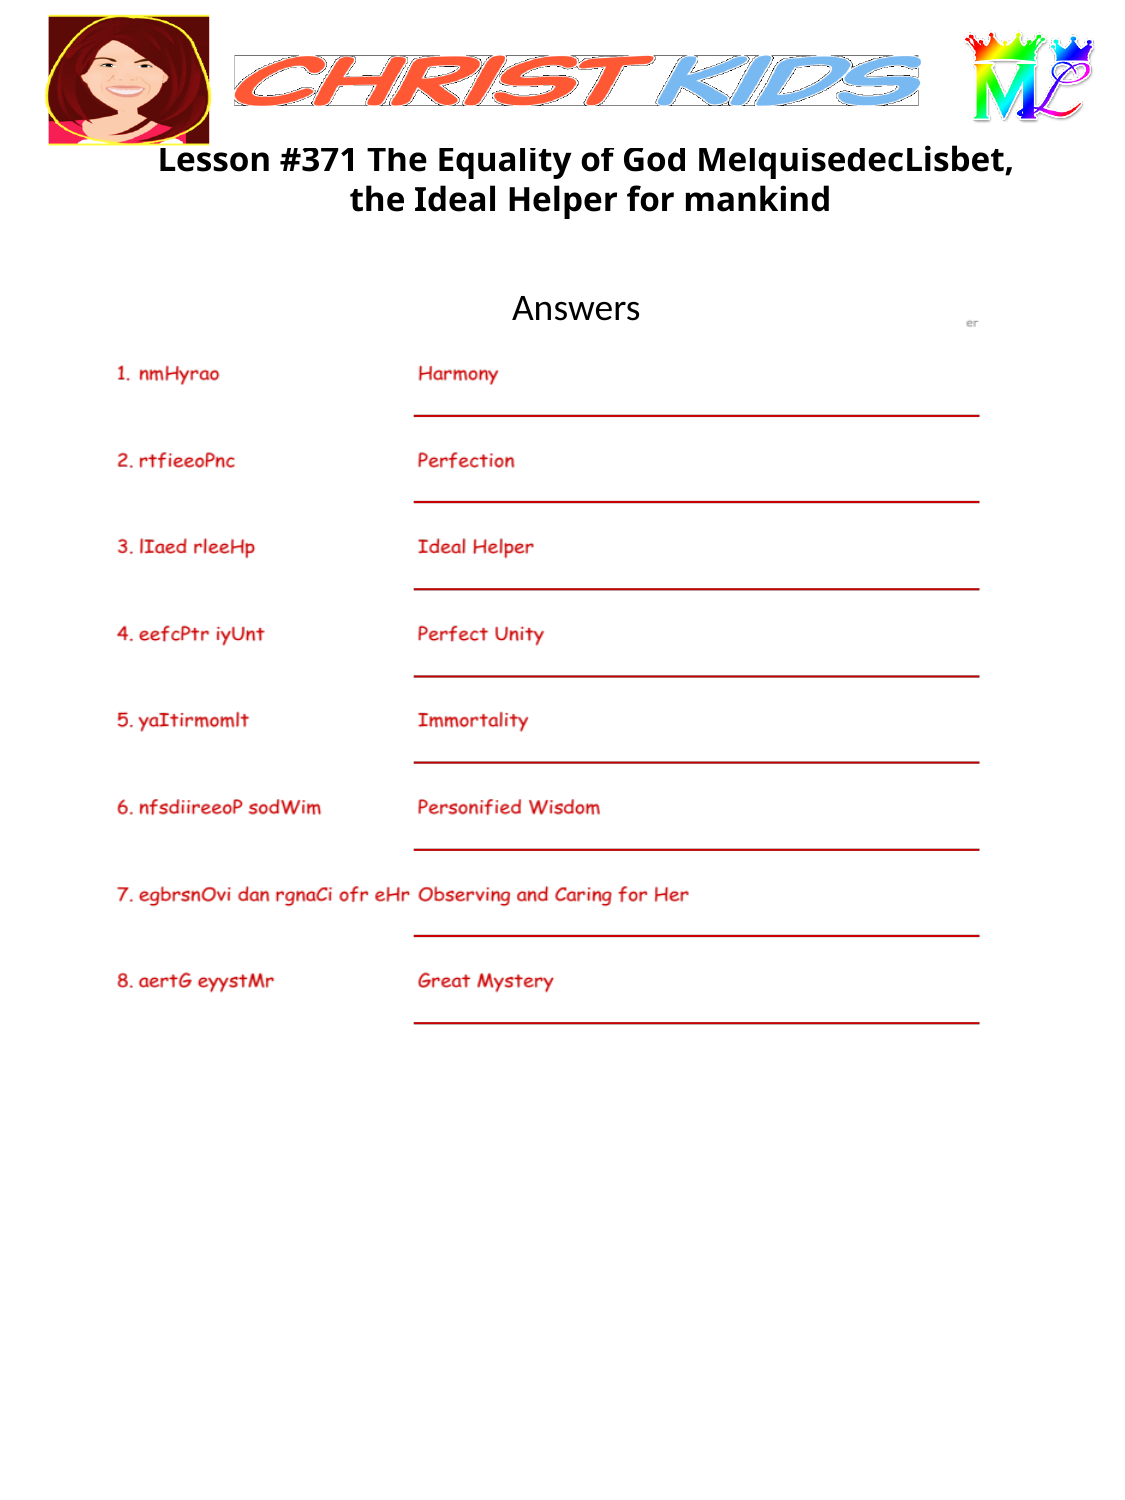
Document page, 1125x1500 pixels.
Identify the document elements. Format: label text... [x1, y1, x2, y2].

text_box Lesson #371 The Equality of God MelquisedecLisbet, the Ideal Helper for mankind [113, 130, 1060, 226]
picture [960, 28, 1098, 123]
picture [56, 268, 1034, 1432]
picture [38, 12, 924, 148]
